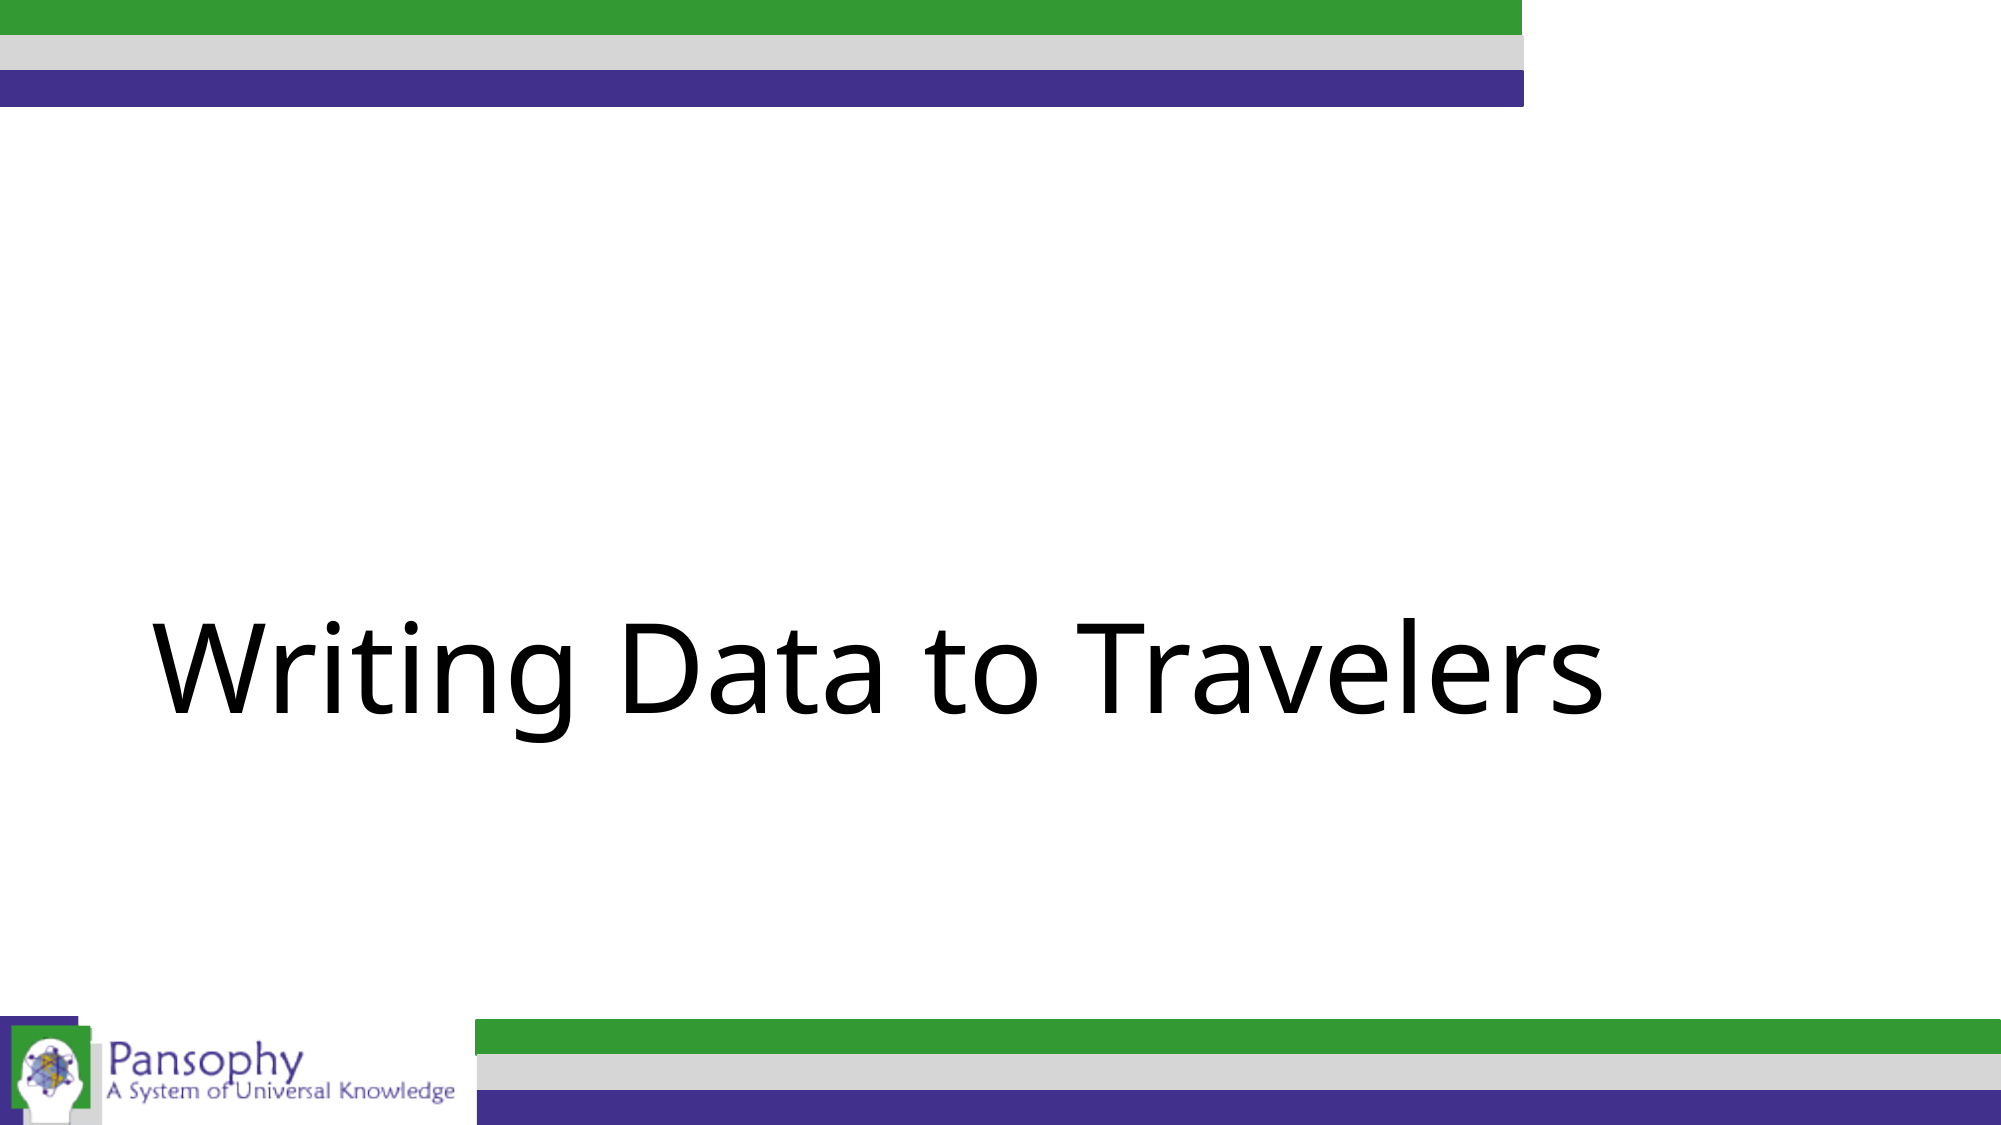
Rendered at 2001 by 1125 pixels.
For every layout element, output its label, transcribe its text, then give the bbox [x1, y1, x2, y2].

picture [0, 1016, 459, 1125]
title Writing Data to Travelers [136, 280, 1862, 749]
